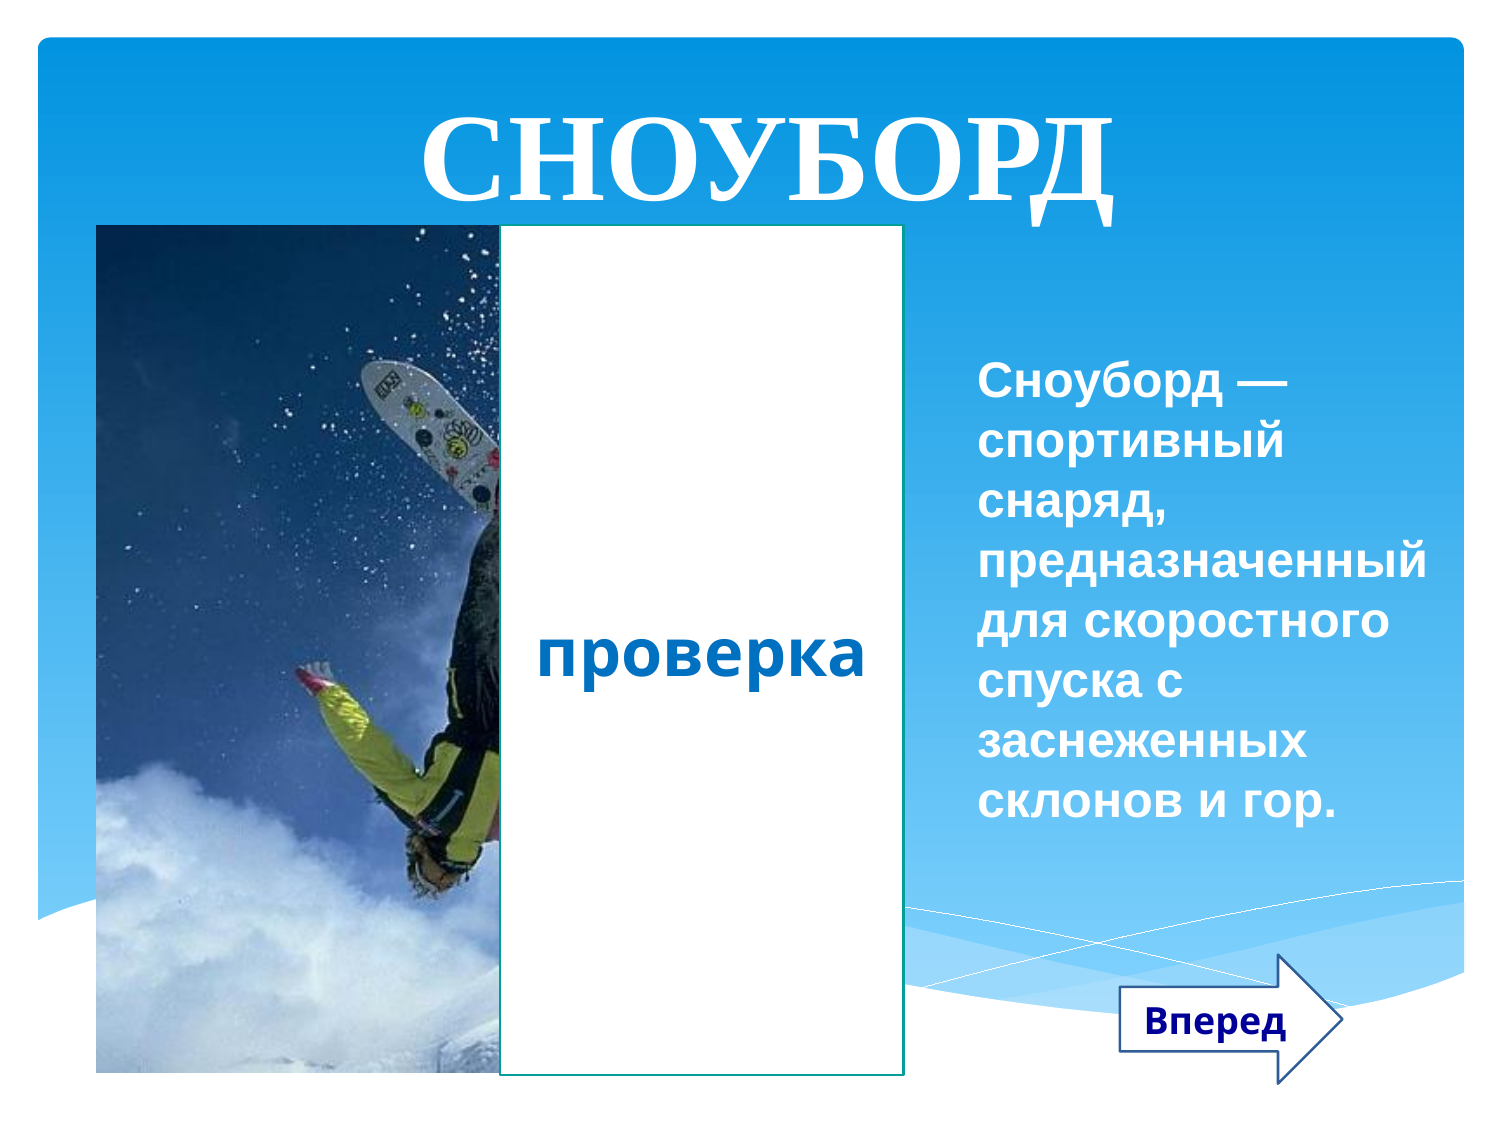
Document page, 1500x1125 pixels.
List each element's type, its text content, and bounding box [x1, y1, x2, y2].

text_box Вперед [1118, 953, 1344, 1085]
text_box СНОУБОРД [194, 66, 1343, 225]
text_box Сноуборд — спортивный снаряд, предназначенный для скоростного спуска с заснеженных склонов и гор. [962, 339, 1500, 835]
picture [95, 224, 905, 1073]
